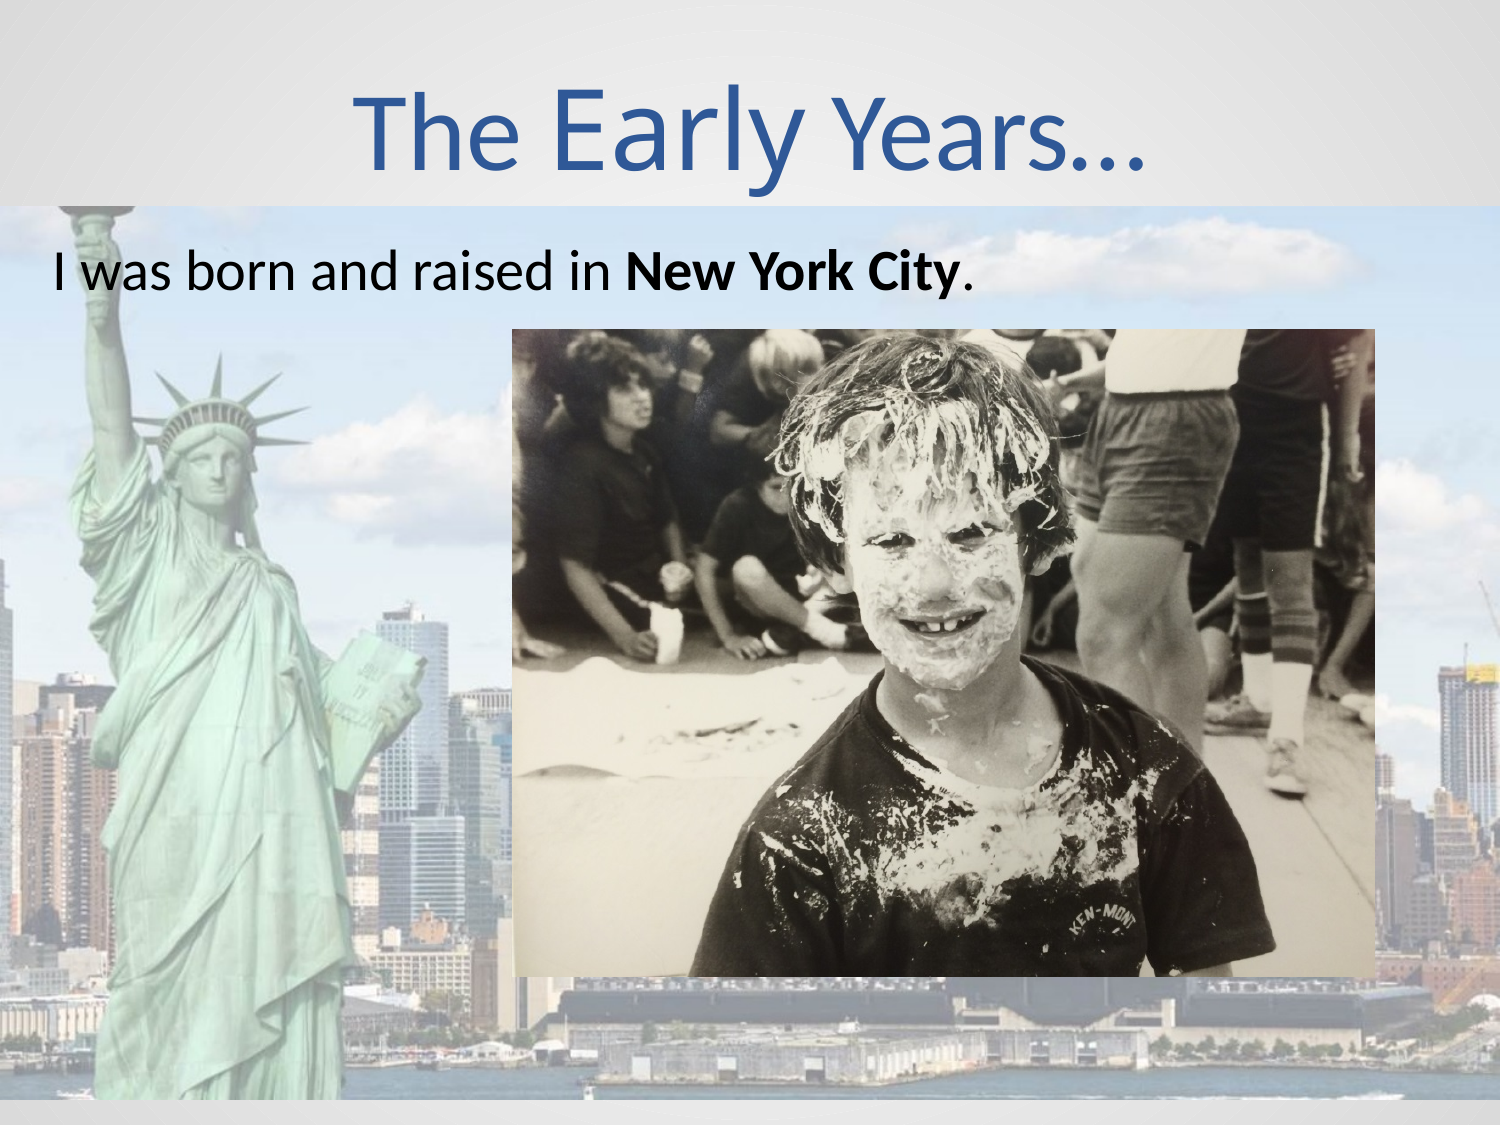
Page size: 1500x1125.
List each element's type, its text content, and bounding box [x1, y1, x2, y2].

picture [0, 206, 1500, 1101]
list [512, 329, 1376, 977]
title The Early Years… [75, 24, 1425, 200]
